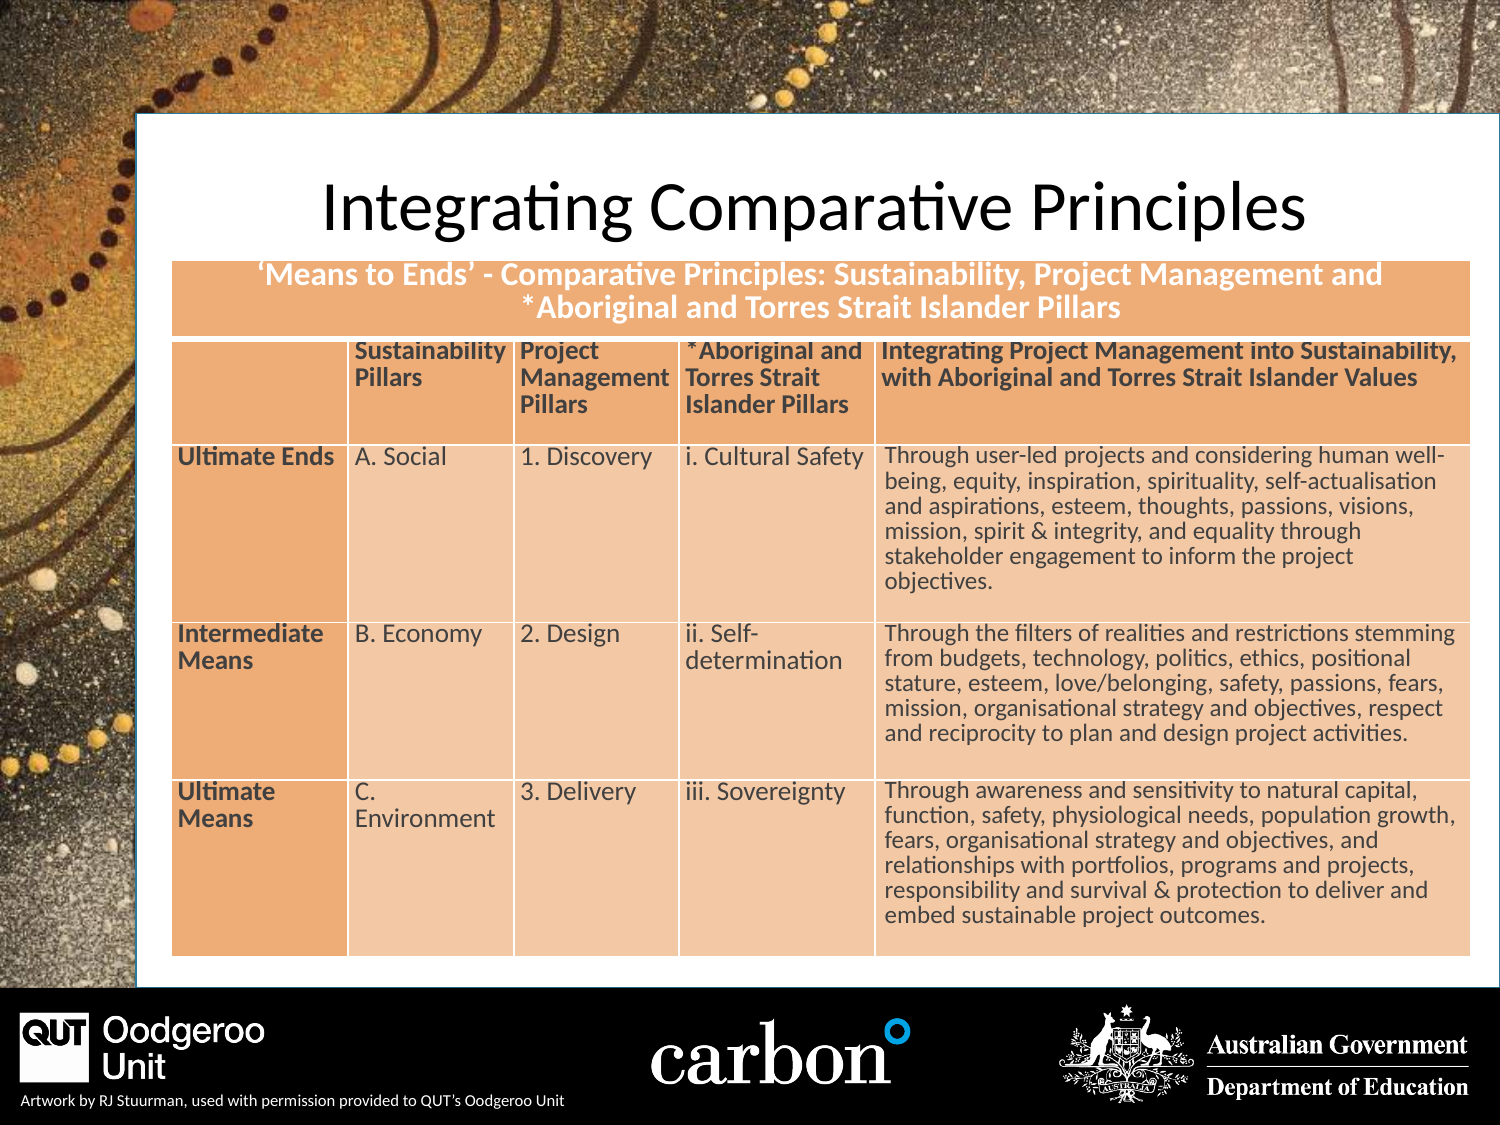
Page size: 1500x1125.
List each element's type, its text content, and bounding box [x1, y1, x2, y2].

table_cell B. Economy [349, 623, 513, 779]
table_cell Through user-led projects and considering human well-being, equity, inspiration, spirituality, self-actualisation and aspirations, esteem, thoughts, passions, visions, mission, spirit & integrity, and equality through stakeholder engagement to inform the project objectives. [876, 446, 1470, 622]
table_cell Ultimate Ends [172, 446, 347, 622]
table_cell Project Management Pillars [515, 342, 678, 444]
table_cell 2. Design [515, 623, 678, 779]
table_cell i. Cultural Safety [680, 446, 874, 622]
table_cell Through awareness and sensitivity to natural capital, function, safety, physiological needs, population growth, fears, organisational strategy and objectives, and relationships with portfolios, programs and projects, responsibility and survival & protection to deliver and embed sustainable project outcomes. [876, 781, 1470, 956]
picture [17, 1011, 266, 1084]
table_cell 3. Delivery [515, 781, 678, 956]
table_cell Sustainability Pillars [349, 342, 513, 444]
table_cell Through the filters of realities and restrictions stemming from budgets, technology, politics, ethics, positional stature, esteem, love/belonging, safety, passions, fears, mission, organisational strategy and objectives, respect and reciprocity to plan and design project activities. [876, 623, 1470, 779]
picture [572, 958, 989, 1125]
title Integrating Comparative Principles [170, 148, 1459, 256]
table_cell 1. Discovery [515, 446, 678, 622]
picture [1045, 989, 1489, 1125]
picture [0, 0, 1500, 987]
table_cell C. Environment [349, 781, 513, 956]
table_cell A. Social [349, 446, 513, 622]
table_cell Ultimate Means [172, 781, 347, 956]
table_cell iii. Sovereignty [680, 781, 874, 956]
table_cell Integrating Project Management into Sustainability, with Aboriginal and Torres Strait Islander Values [876, 342, 1470, 444]
table_cell Intermediate Means [172, 623, 347, 779]
table_cell *Aboriginal and Torres Strait Islander Pillars [680, 342, 874, 444]
table_header ‘Means to Ends’ - Comparative Principles: Sustainability, Project Management and *Aboriginal and Torres Strait Islander Pillars [172, 261, 1470, 336]
table_cell ii. Self-determination [680, 623, 874, 779]
table_cell [172, 342, 347, 444]
